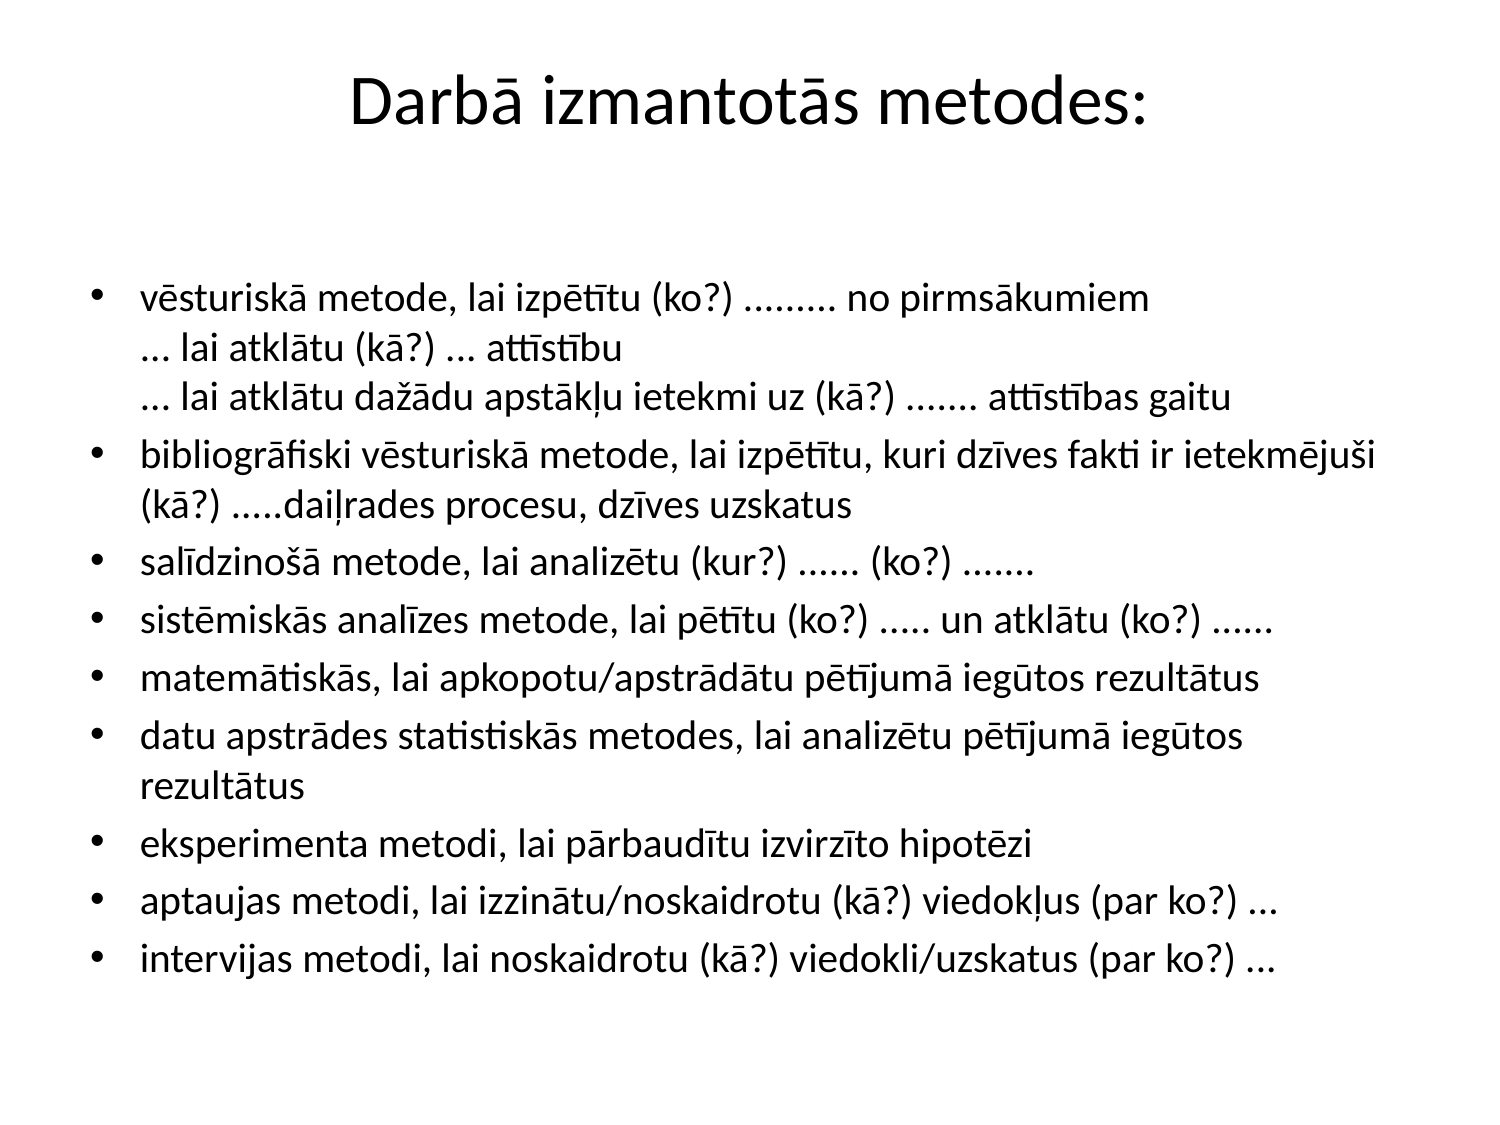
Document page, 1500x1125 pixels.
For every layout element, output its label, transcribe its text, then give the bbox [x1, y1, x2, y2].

list vēsturiskā metode, lai izpētītu (ko?) ......... no pirmsākumiem ... lai atklātu (kā?) ... attīstību ... lai atklātu dažādu apstākļu ietekmi uz (kā?) ....... attīstības gaitu bibliogrāfiski vēsturiskā metode, lai izpētītu, kuri dzīves fakti ir ietekmējuši (kā?) .....daiļrades procesu, dzīves uzskatus salīdzinošā metode, lai analizētu (kur?) ...... (ko?) ....... sistēmiskās analīzes metode, lai pētītu (ko?) ..... un atklātu (ko?) ...... matemātiskās, lai apkopotu/apstrādātu pētījumā iegūtos rezultātus datu apstrādes statistiskās metodes, lai analizētu pētījumā iegūtos rezultātus eksperimenta metodi, lai pārbaudītu izvirzīto hipotēzi aptaujas metodi, lai izzinātu/noskaidrotu (kā?) viedokļus (par ko?) ... intervijas metodi, lai noskaidrotu (kā?) viedokli/uzskatus (par ko?) ... [75, 262, 1425, 1005]
title Darbā izmantotās metodes: [75, 45, 1425, 233]
